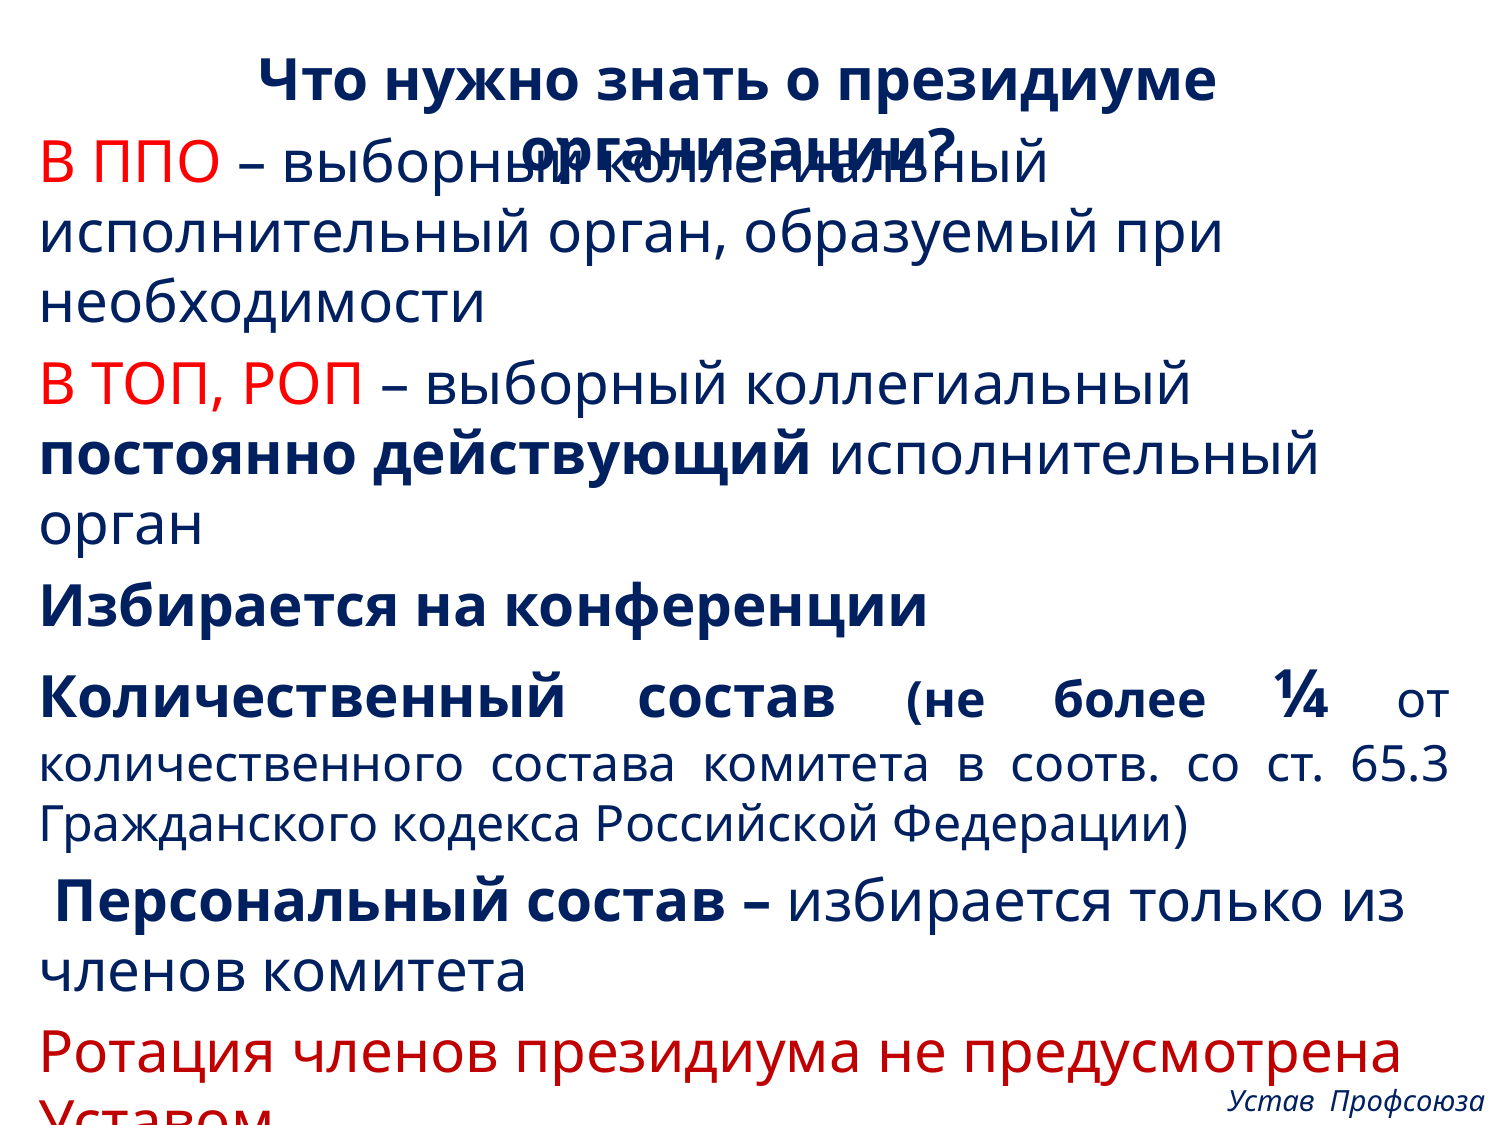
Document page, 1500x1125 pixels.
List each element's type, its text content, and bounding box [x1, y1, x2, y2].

subtitle В ППО – выборный коллегиальный исполнительный орган, образуемый при необходимости В ТОП, РОП – выборный коллегиальный постоянно действующий исполнительный орган Избирается на конференции Количественный состав (не более ¼ от количественного состава комитета в соотв. со ст. 65.3 Гражданского кодекса Российской Федерации) Персональный состав – избирается только из членов комитета Ротация членов президиума не предусмотрена Уставом Только конференция организации имеет право досрочно прекратить полномочия и избрать новых членов президиума [23, 117, 1465, 1079]
text_box Что нужно знать о президиуме организации? [46, 35, 1430, 190]
text_box Устав Профсоюза [878, 1074, 1500, 1125]
